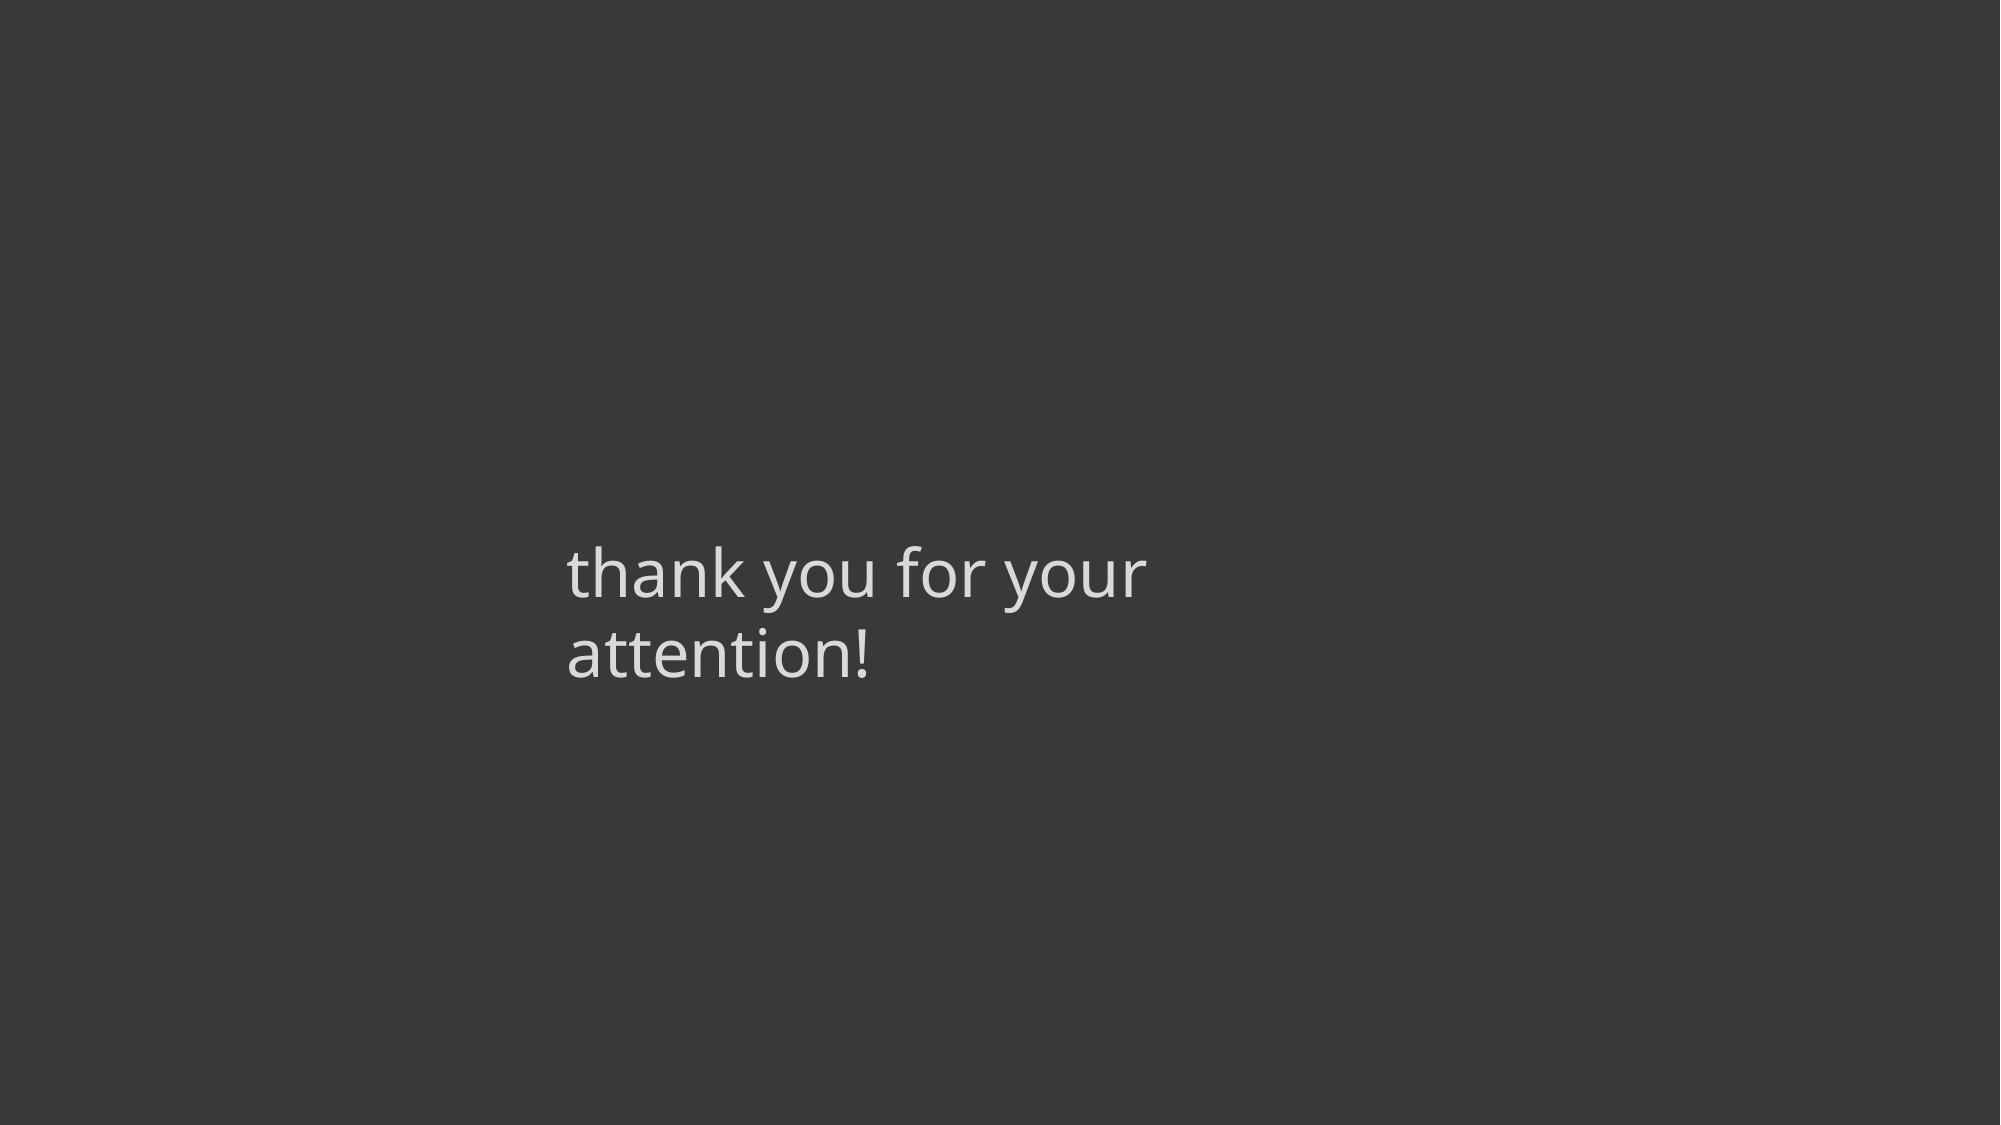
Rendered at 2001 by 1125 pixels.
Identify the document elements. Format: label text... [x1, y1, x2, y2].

list thank you for your attention! [551, 284, 1415, 937]
